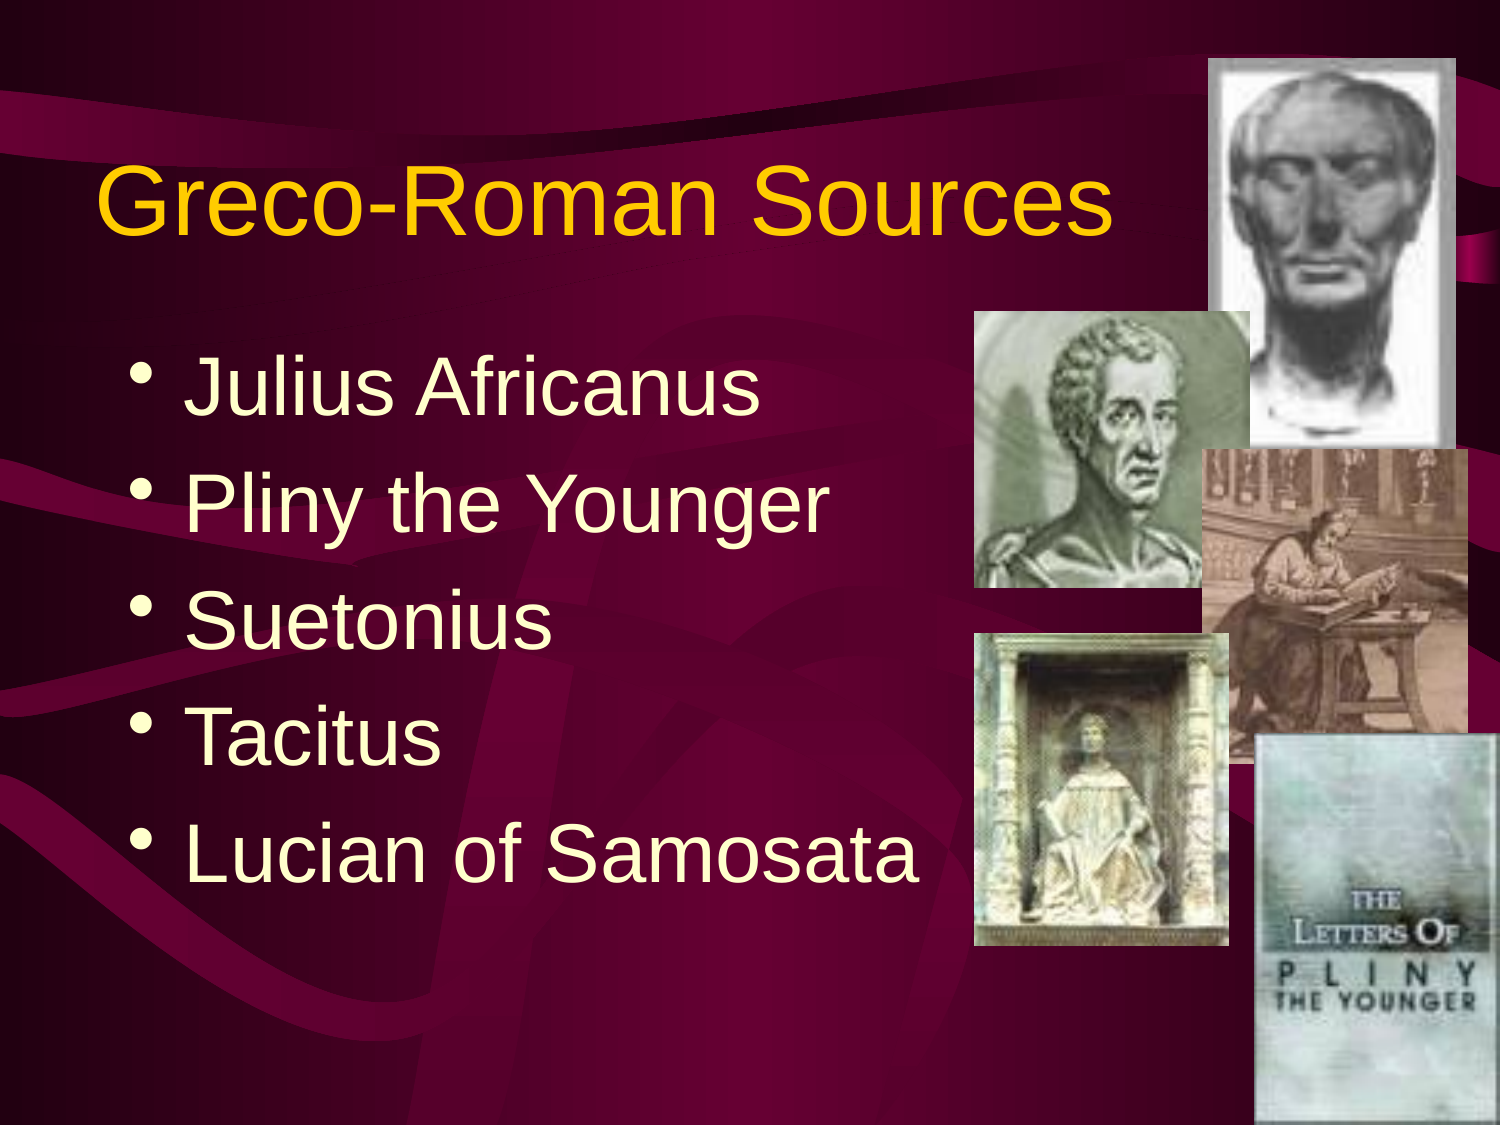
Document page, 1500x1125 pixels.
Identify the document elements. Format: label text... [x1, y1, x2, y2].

picture [974, 58, 1500, 1125]
title Greco-Roman Sources [0, 88, 1203, 303]
list Julius Africanus Pliny the Younger Suetonius Tacitus Lucian of Samosata [112, 324, 1249, 1000]
